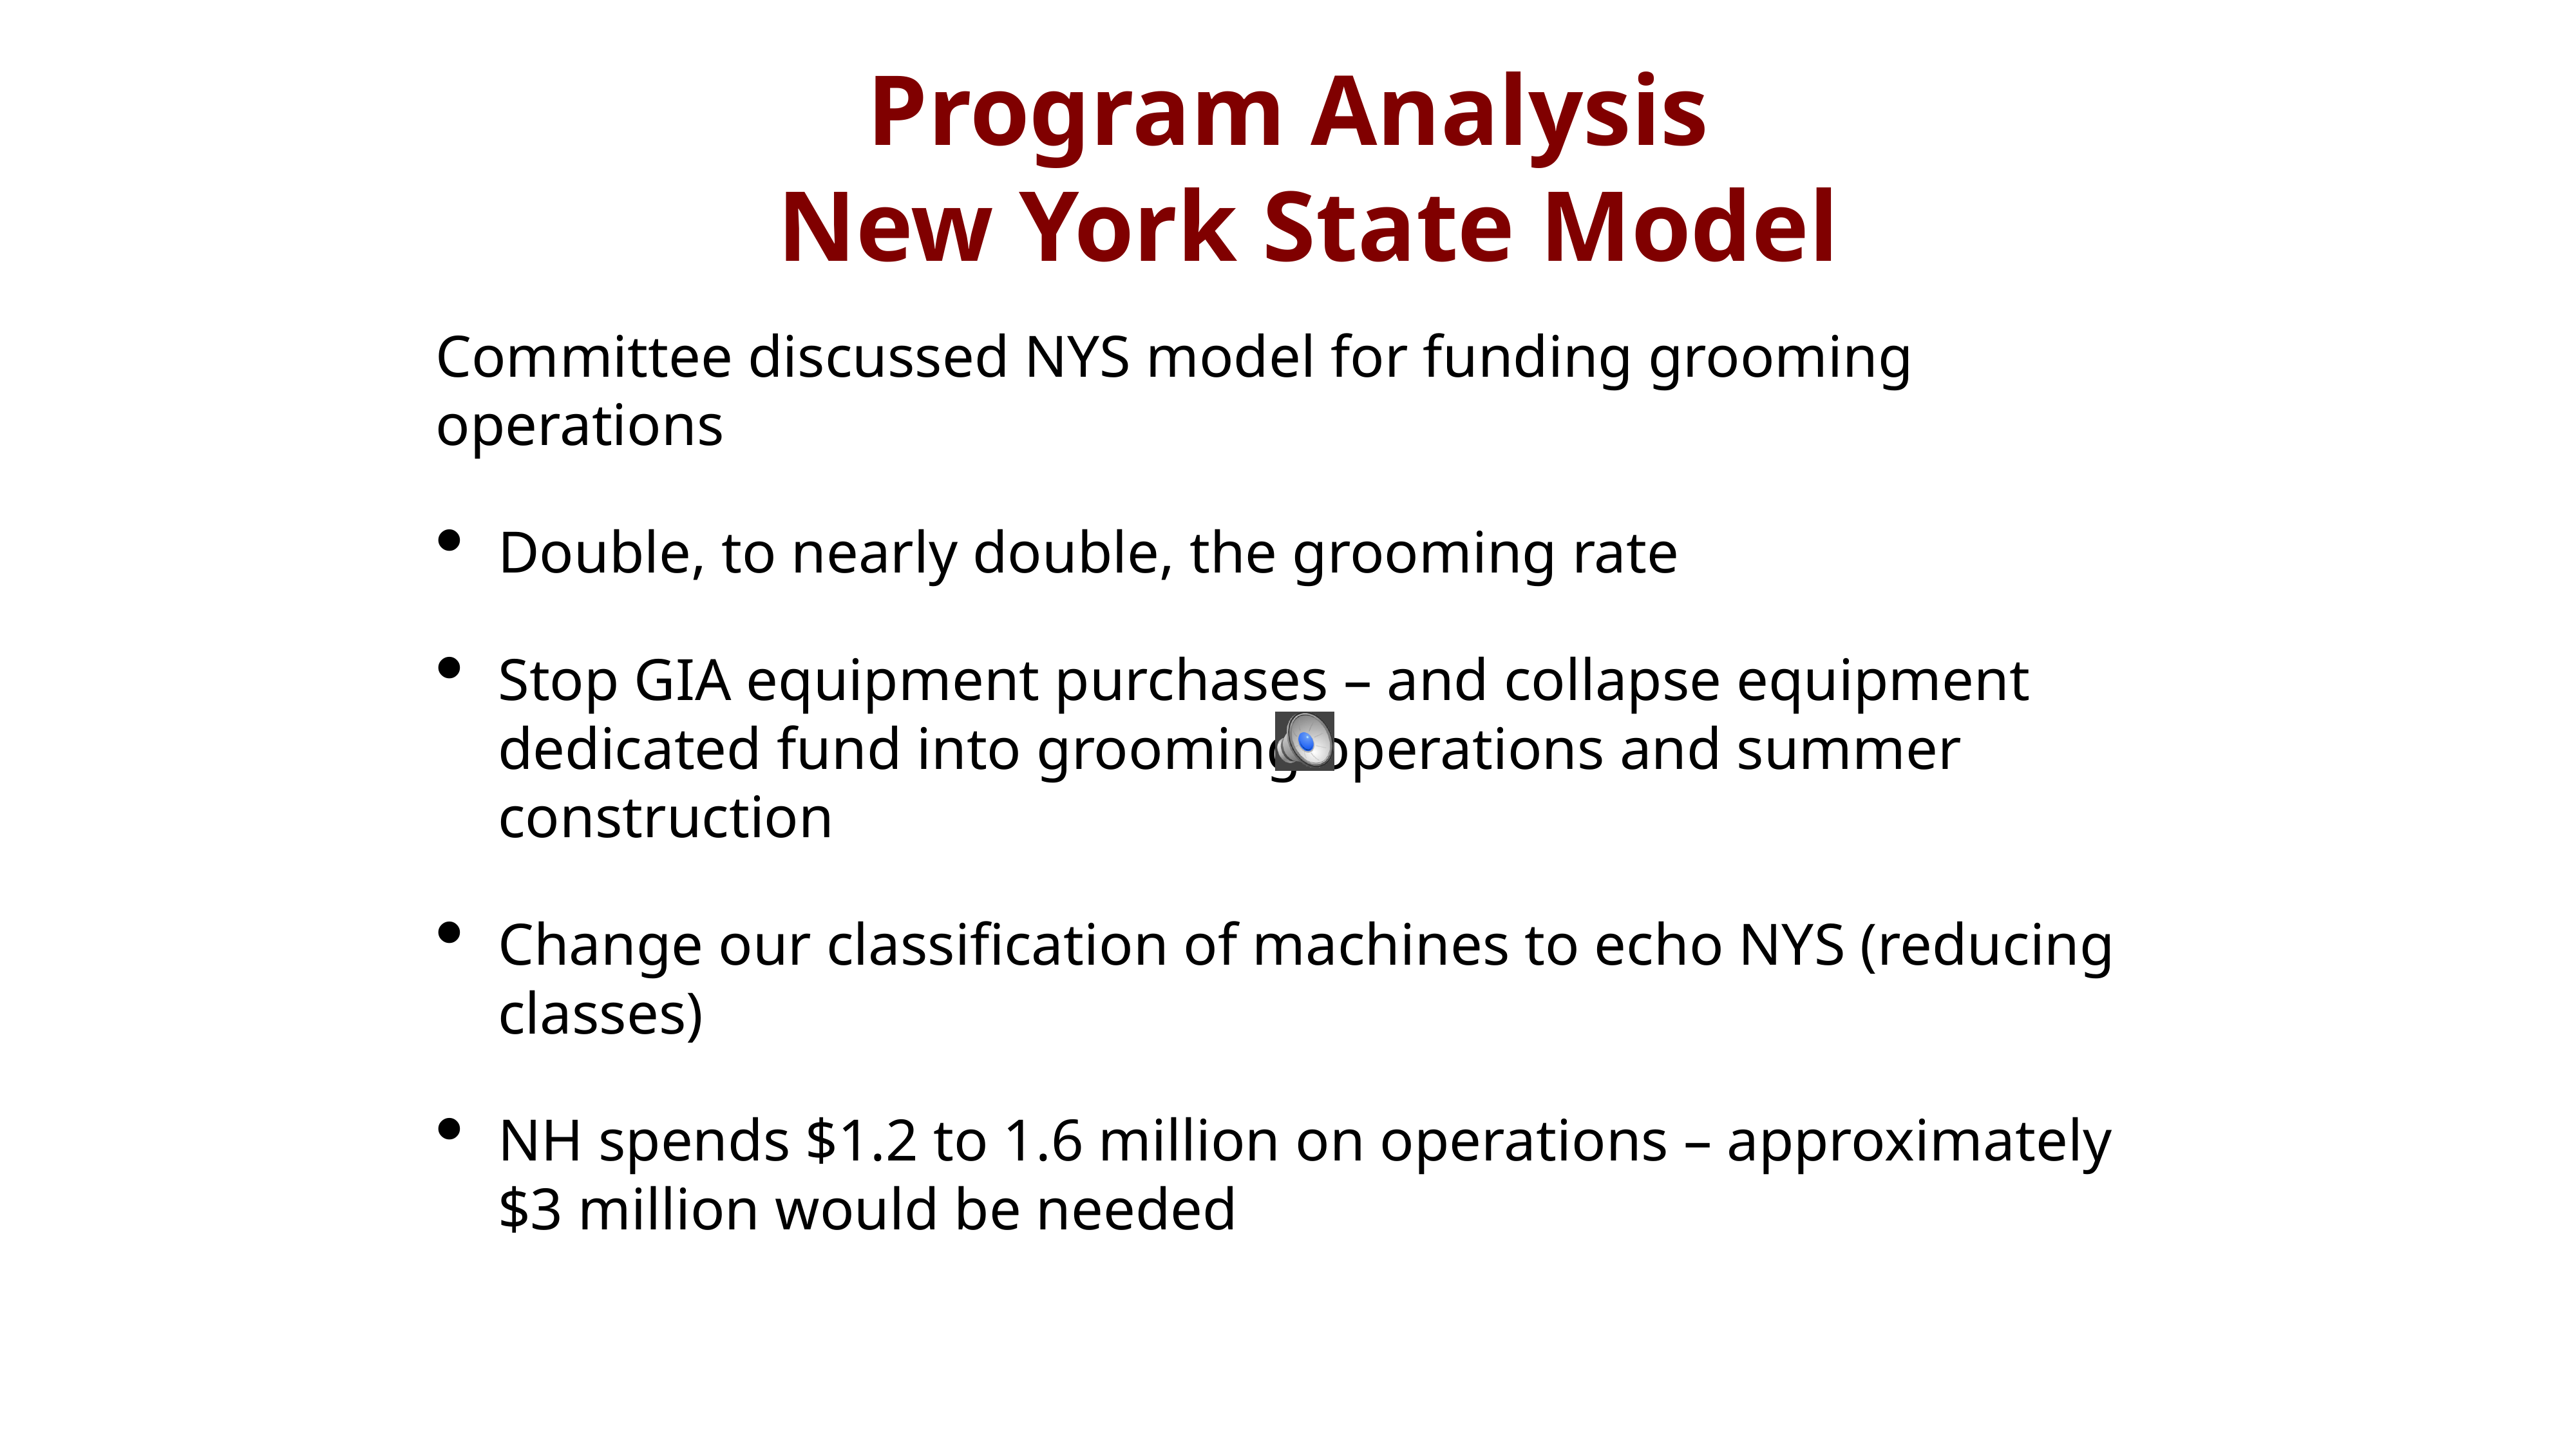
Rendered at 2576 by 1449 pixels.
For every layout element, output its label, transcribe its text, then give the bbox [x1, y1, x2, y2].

picture [1274, 710, 1336, 772]
list Committee discussed NYS model for funding grooming operations Double, to nearly double, the grooming rate Stop GIA equipment purchases – and collapse equipment dedicated fund into grooming operations and summer construction Change our classification of machines to echo NYS (reducing classes) NH spends $1.2 to 1.6 million on operations – approximately $3 million would be needed [428, 312, 2148, 1247]
title Program Analysis New York State Model [463, 3, 2113, 312]
